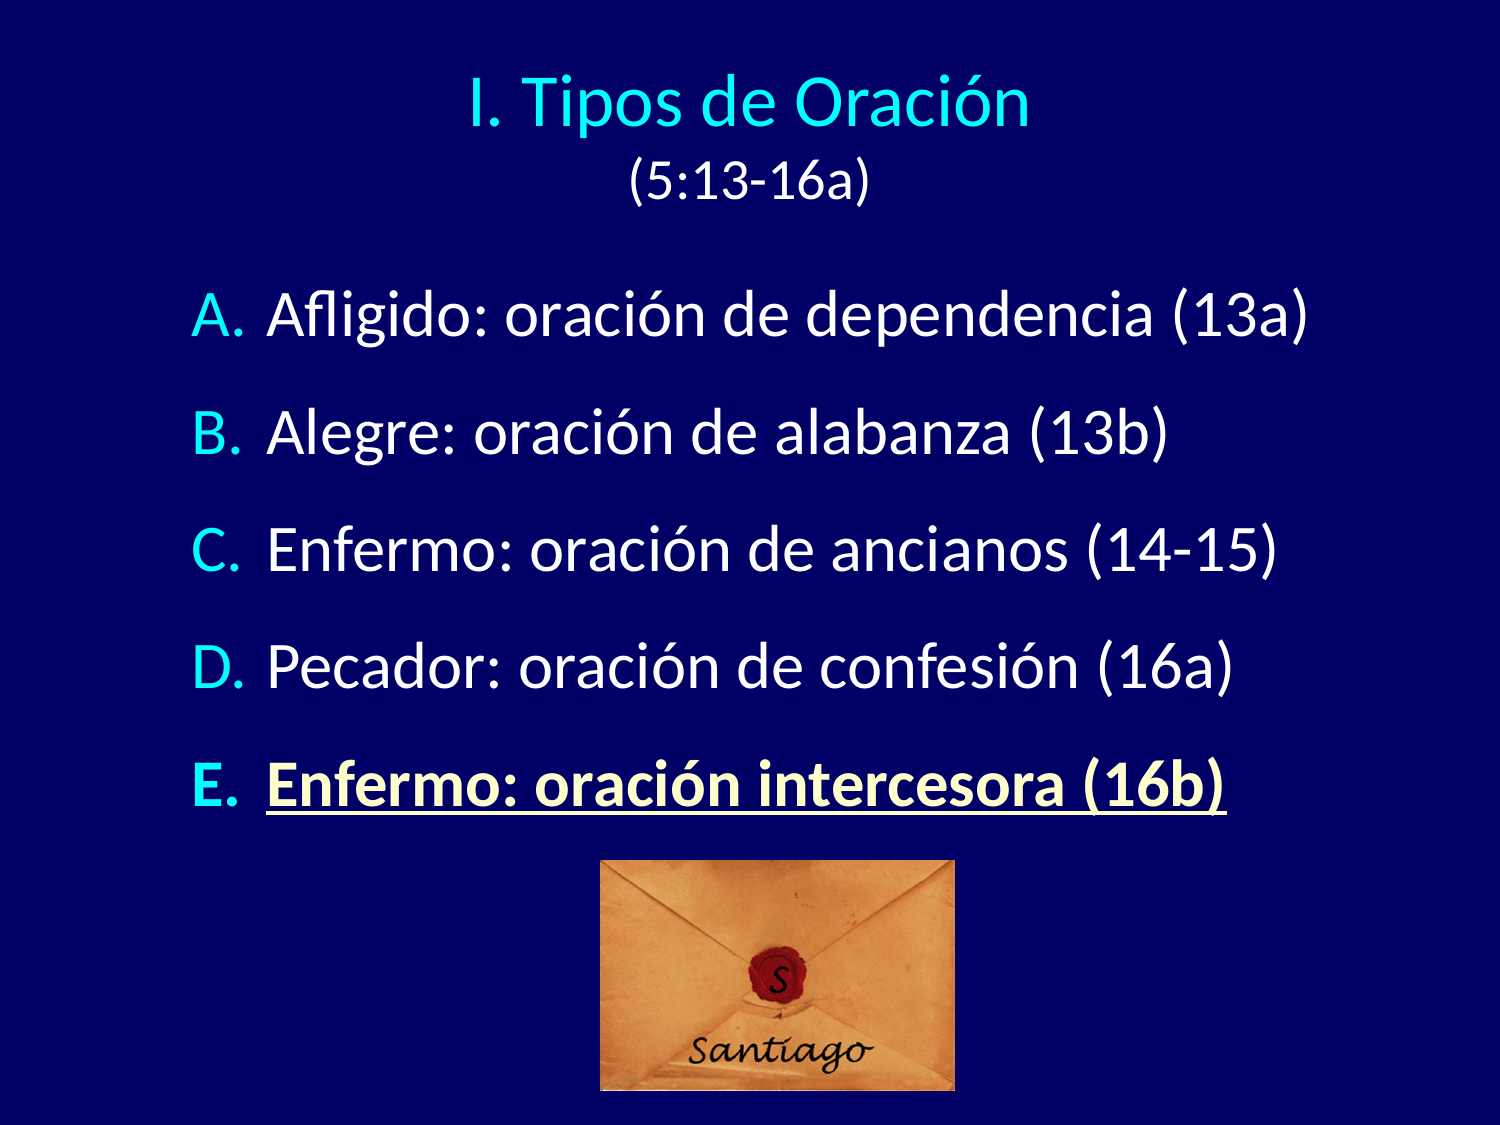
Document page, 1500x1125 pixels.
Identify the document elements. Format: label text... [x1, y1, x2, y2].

title I. Tipos de Oración (5:13-16a) [112, 37, 1388, 225]
list Afligido: oración de dependencia (13a) Alegre: oración de alabanza (13b) Enfermo: oración de ancianos (14-15) Pecador: oración de confesión (16a) Enfermo: oración intercesora (16b) [175, 262, 1452, 738]
picture [599, 859, 955, 1091]
